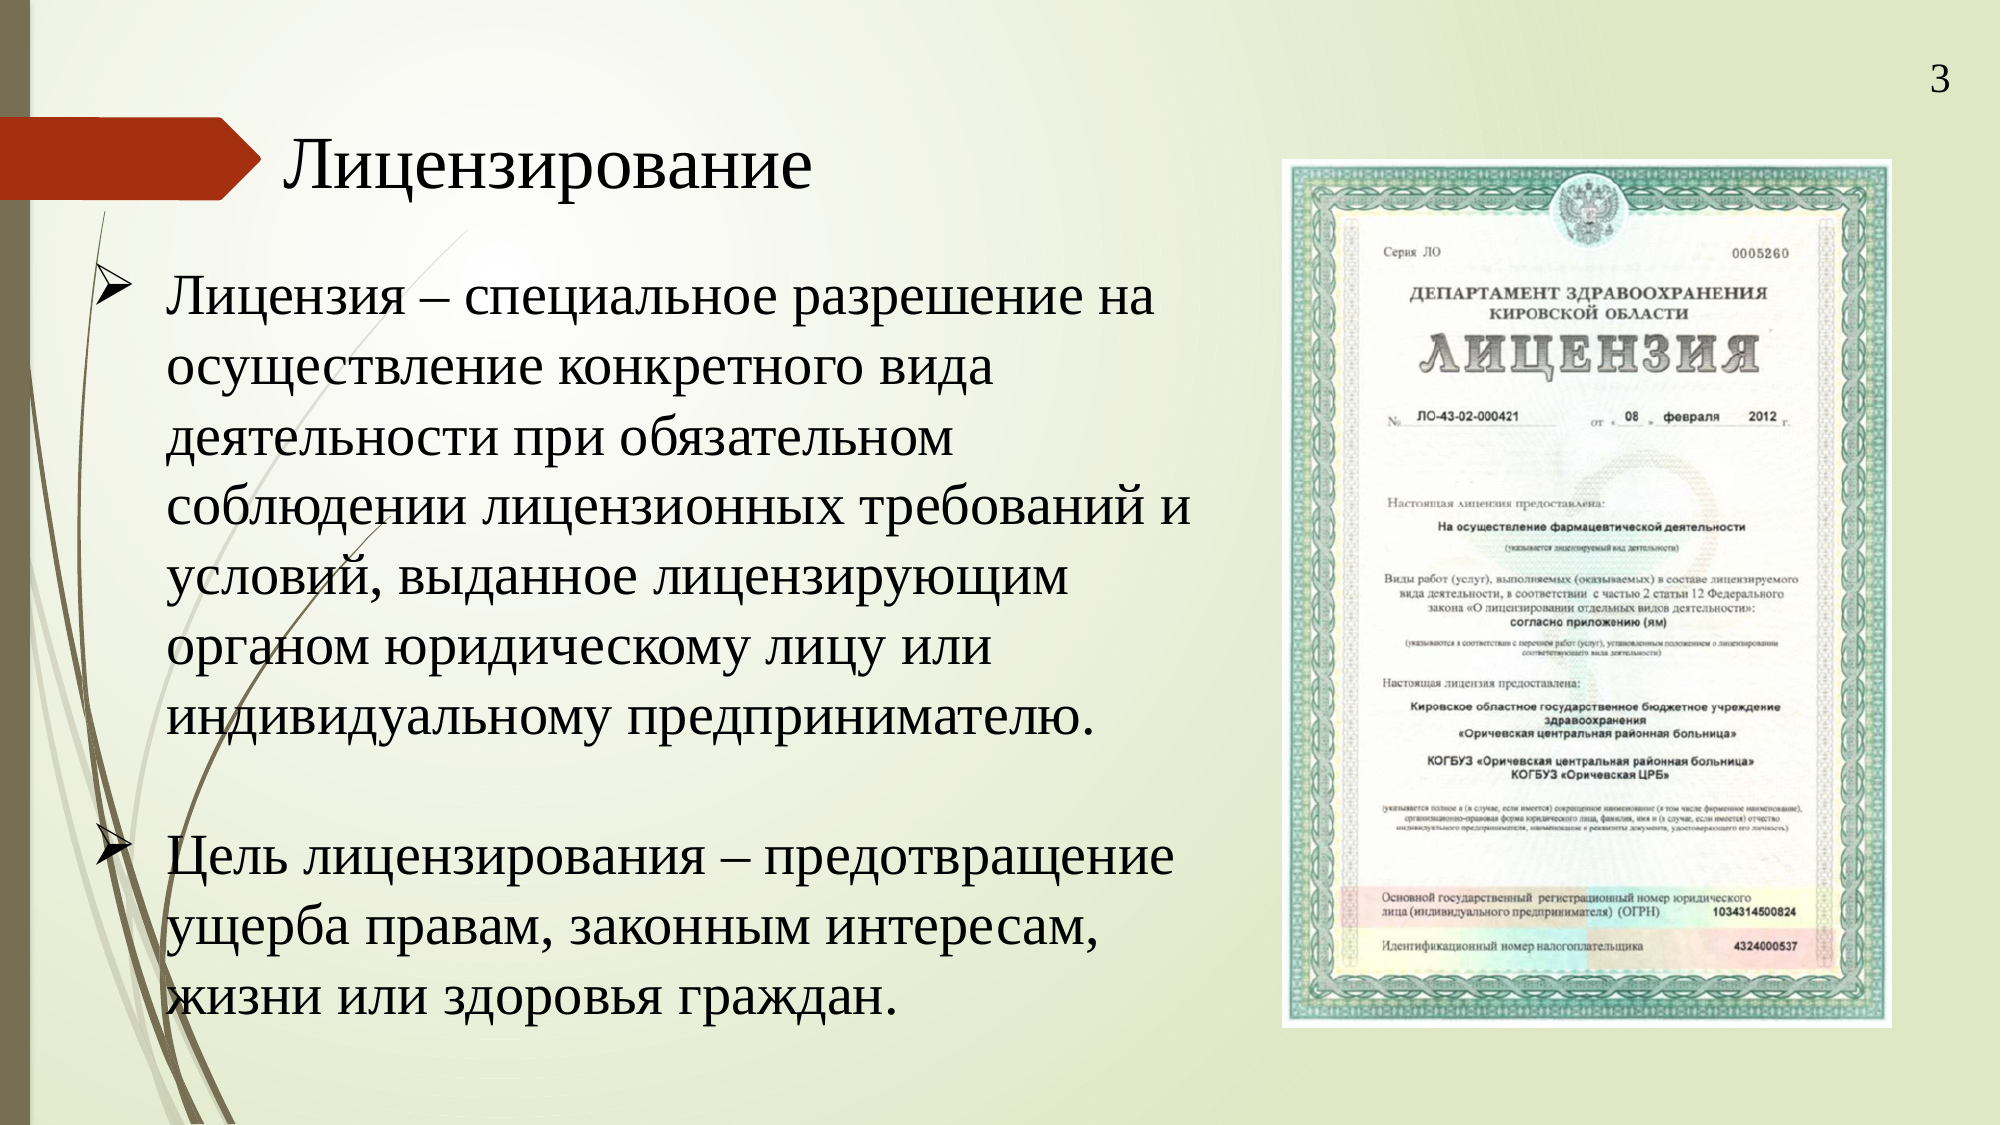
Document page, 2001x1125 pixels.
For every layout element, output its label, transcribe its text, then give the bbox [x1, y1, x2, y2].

text_box Лицензия – специальное разрешение на осуществление конкретного вида деятельности при обязательном соблюдении лицензионных требований и условий, выданное лицензирующим органом юридическому лицу или индивидуальному предпринимателю. Цель лицензирования – предотвращение ущерба правам, законным интересам, жизни или здоровья граждан. [76, 249, 1262, 1104]
text_box 3 [1915, 43, 1966, 109]
text_box Лицензирование [249, 106, 849, 212]
picture [1282, 159, 1892, 1028]
